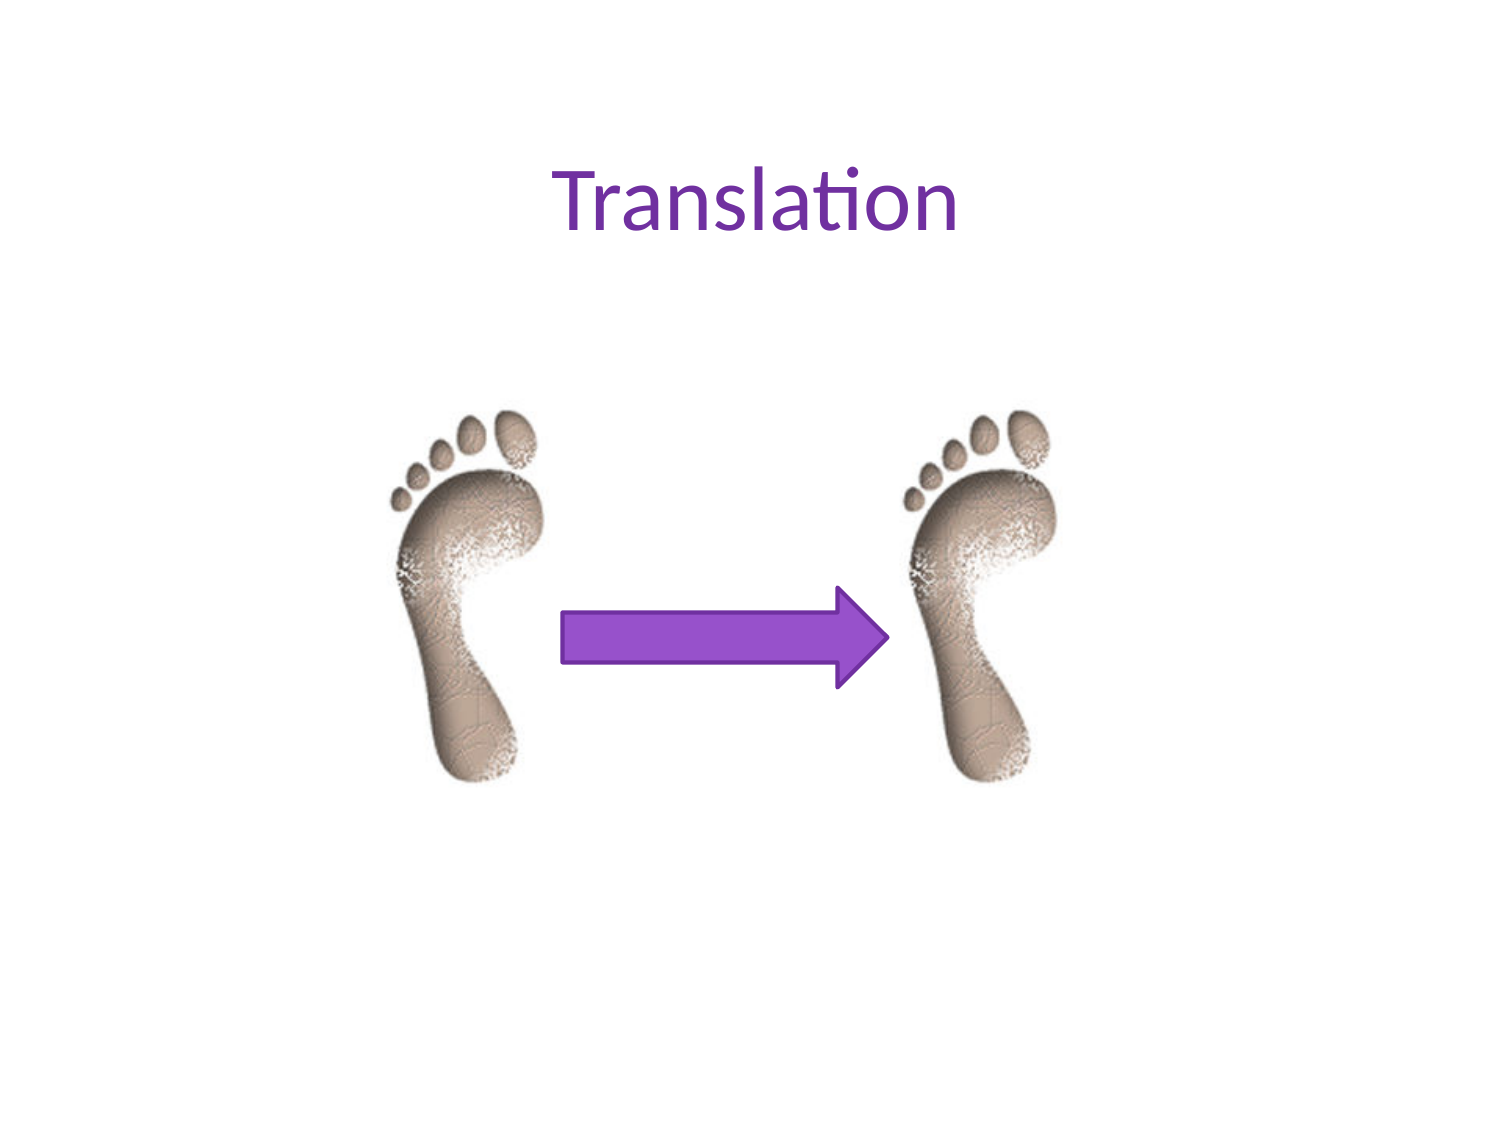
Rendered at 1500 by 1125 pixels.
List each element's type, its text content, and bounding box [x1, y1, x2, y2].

title Translation [62, 99, 1451, 288]
picture [174, 274, 1313, 901]
